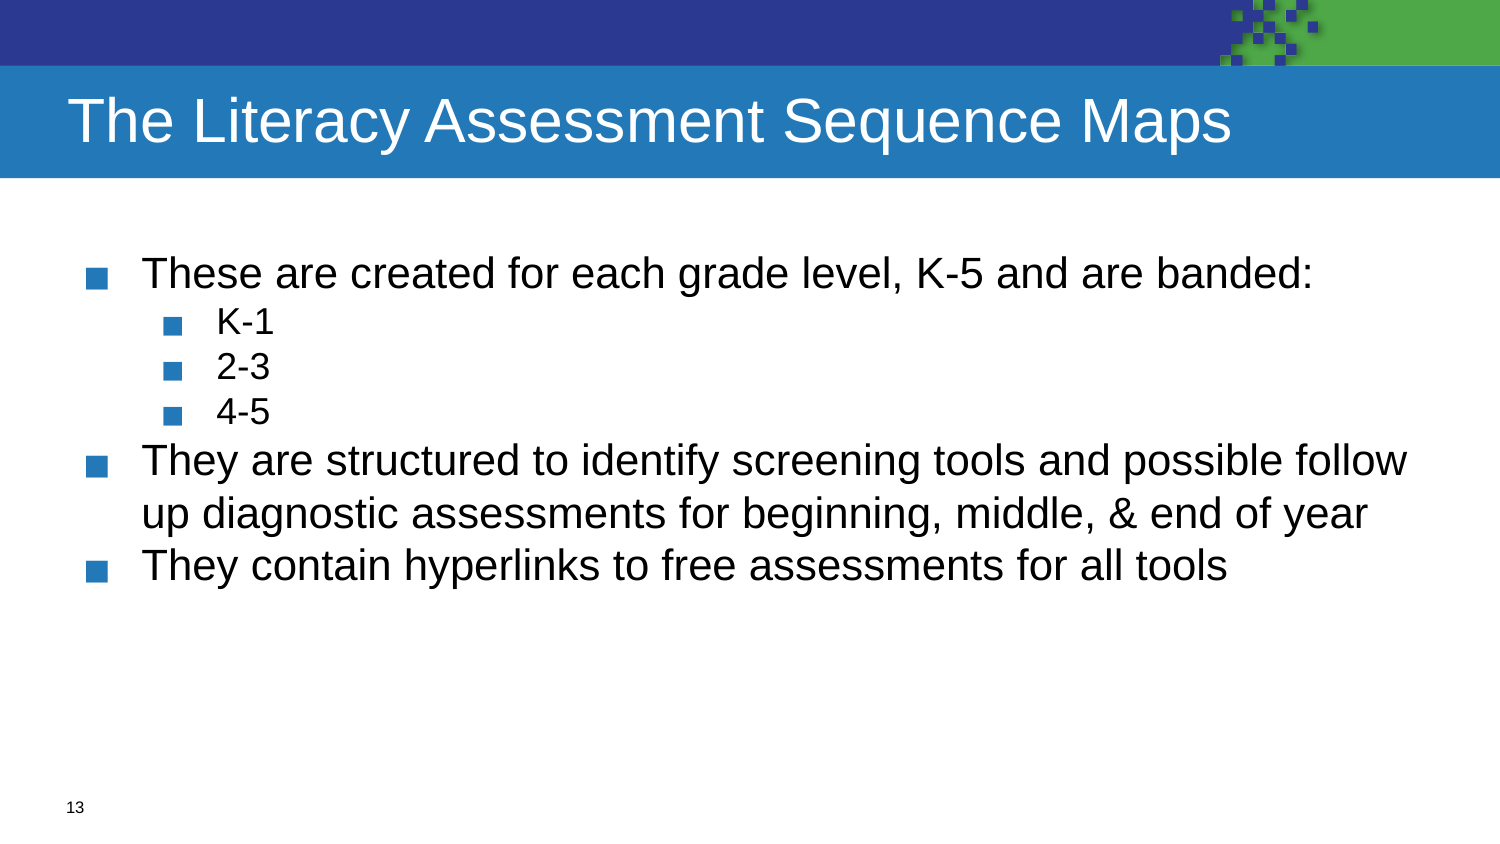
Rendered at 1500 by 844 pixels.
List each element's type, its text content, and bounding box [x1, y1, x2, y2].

slide_number 13 [66, 796, 122, 826]
title The Literacy Assessment Sequence Maps [0, 65, 1500, 179]
list These are created for each grade level, K-5 and are banded: K-1 2-3 4-5 They are structured to identify screening tools and possible follow up diagnostic assessments for beginning, middle, & end of year They contain hyperlinks to free assessments for all tools [66, 244, 1434, 637]
picture [0, 0, 1318, 65]
